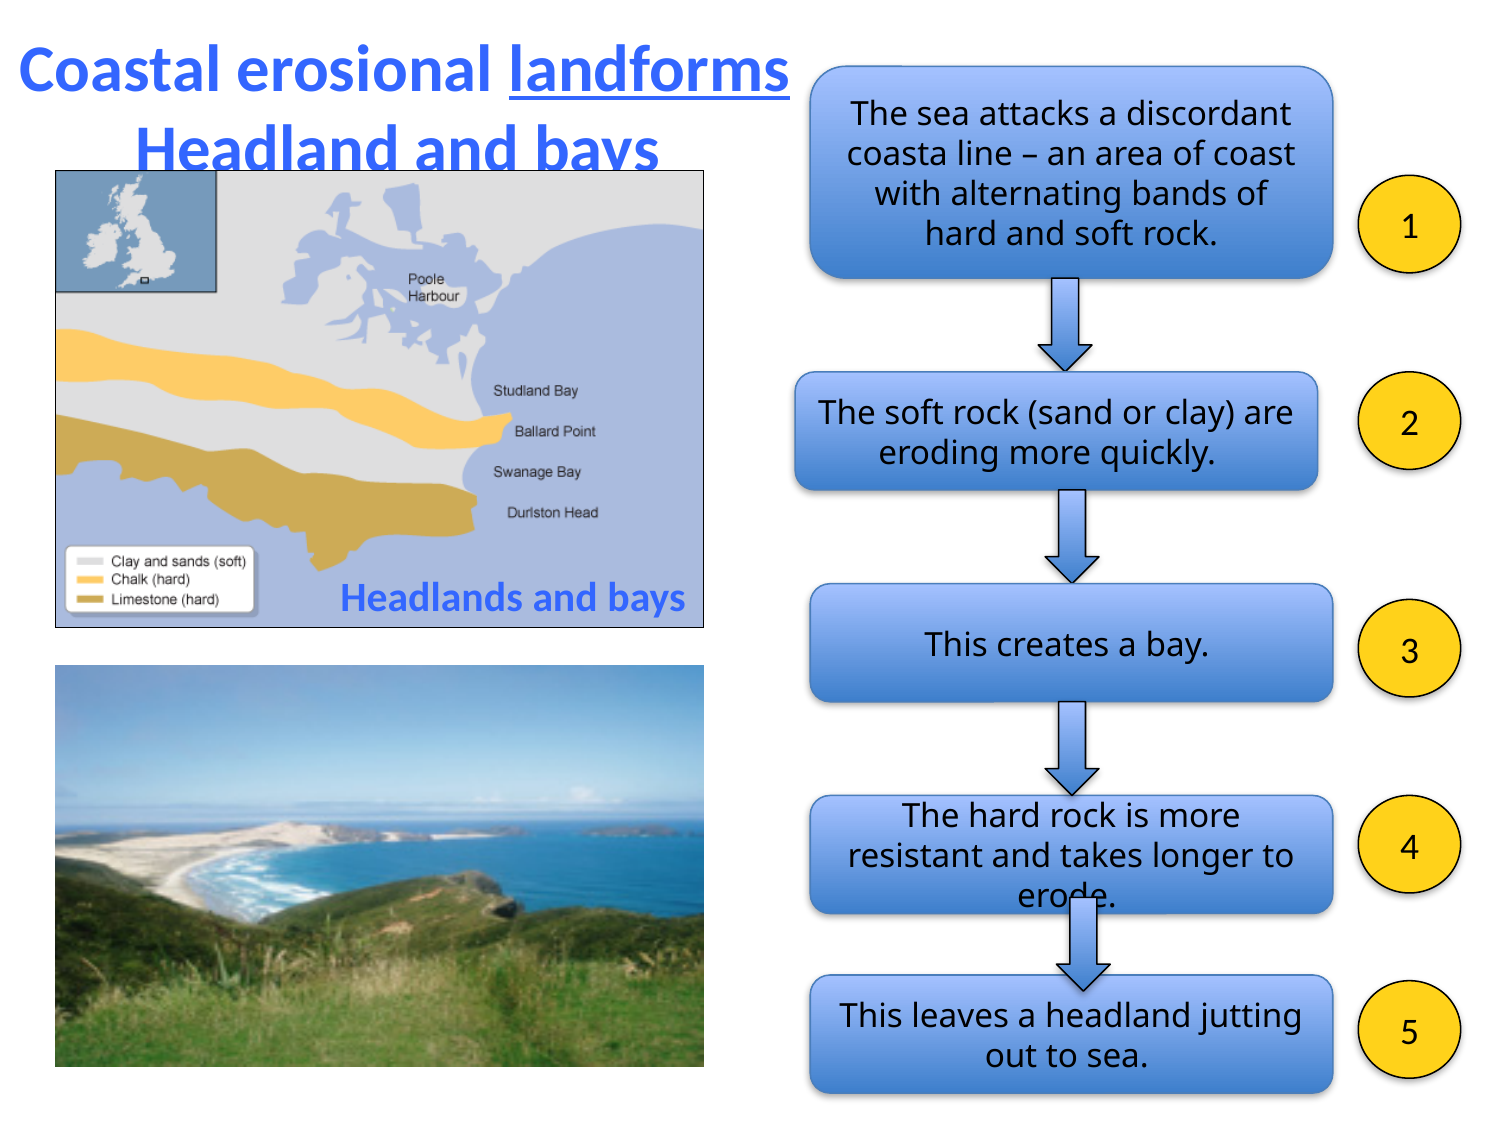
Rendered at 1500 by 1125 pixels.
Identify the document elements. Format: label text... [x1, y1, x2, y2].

text_box [1044, 489, 1100, 582]
text_box [1055, 896, 1111, 992]
text_box The soft rock (sand or clay) are eroding more quickly. [794, 371, 1319, 491]
text_box [1044, 700, 1100, 797]
text_box [1037, 277, 1093, 370]
text_box 2 [1357, 371, 1462, 471]
text_box The hard rock is more resistant and takes longer to erode. [809, 794, 1334, 915]
text_box 3 [1357, 598, 1462, 698]
text_box The sea attacks a discordant coasta line – an area of coast with alternating bands of hard and soft rock. [809, 65, 1334, 279]
text_box 1 [1357, 174, 1462, 274]
picture [55, 665, 704, 1067]
picture [55, 170, 704, 628]
text_box This leaves a headland jutting out to sea. [809, 974, 1334, 1094]
text_box 4 [1357, 794, 1462, 894]
text_box This creates a bay. [809, 582, 1334, 703]
text_box 5 [1357, 979, 1462, 1079]
text_box Coastal erosional landforms Headland and bays [4, 17, 806, 193]
